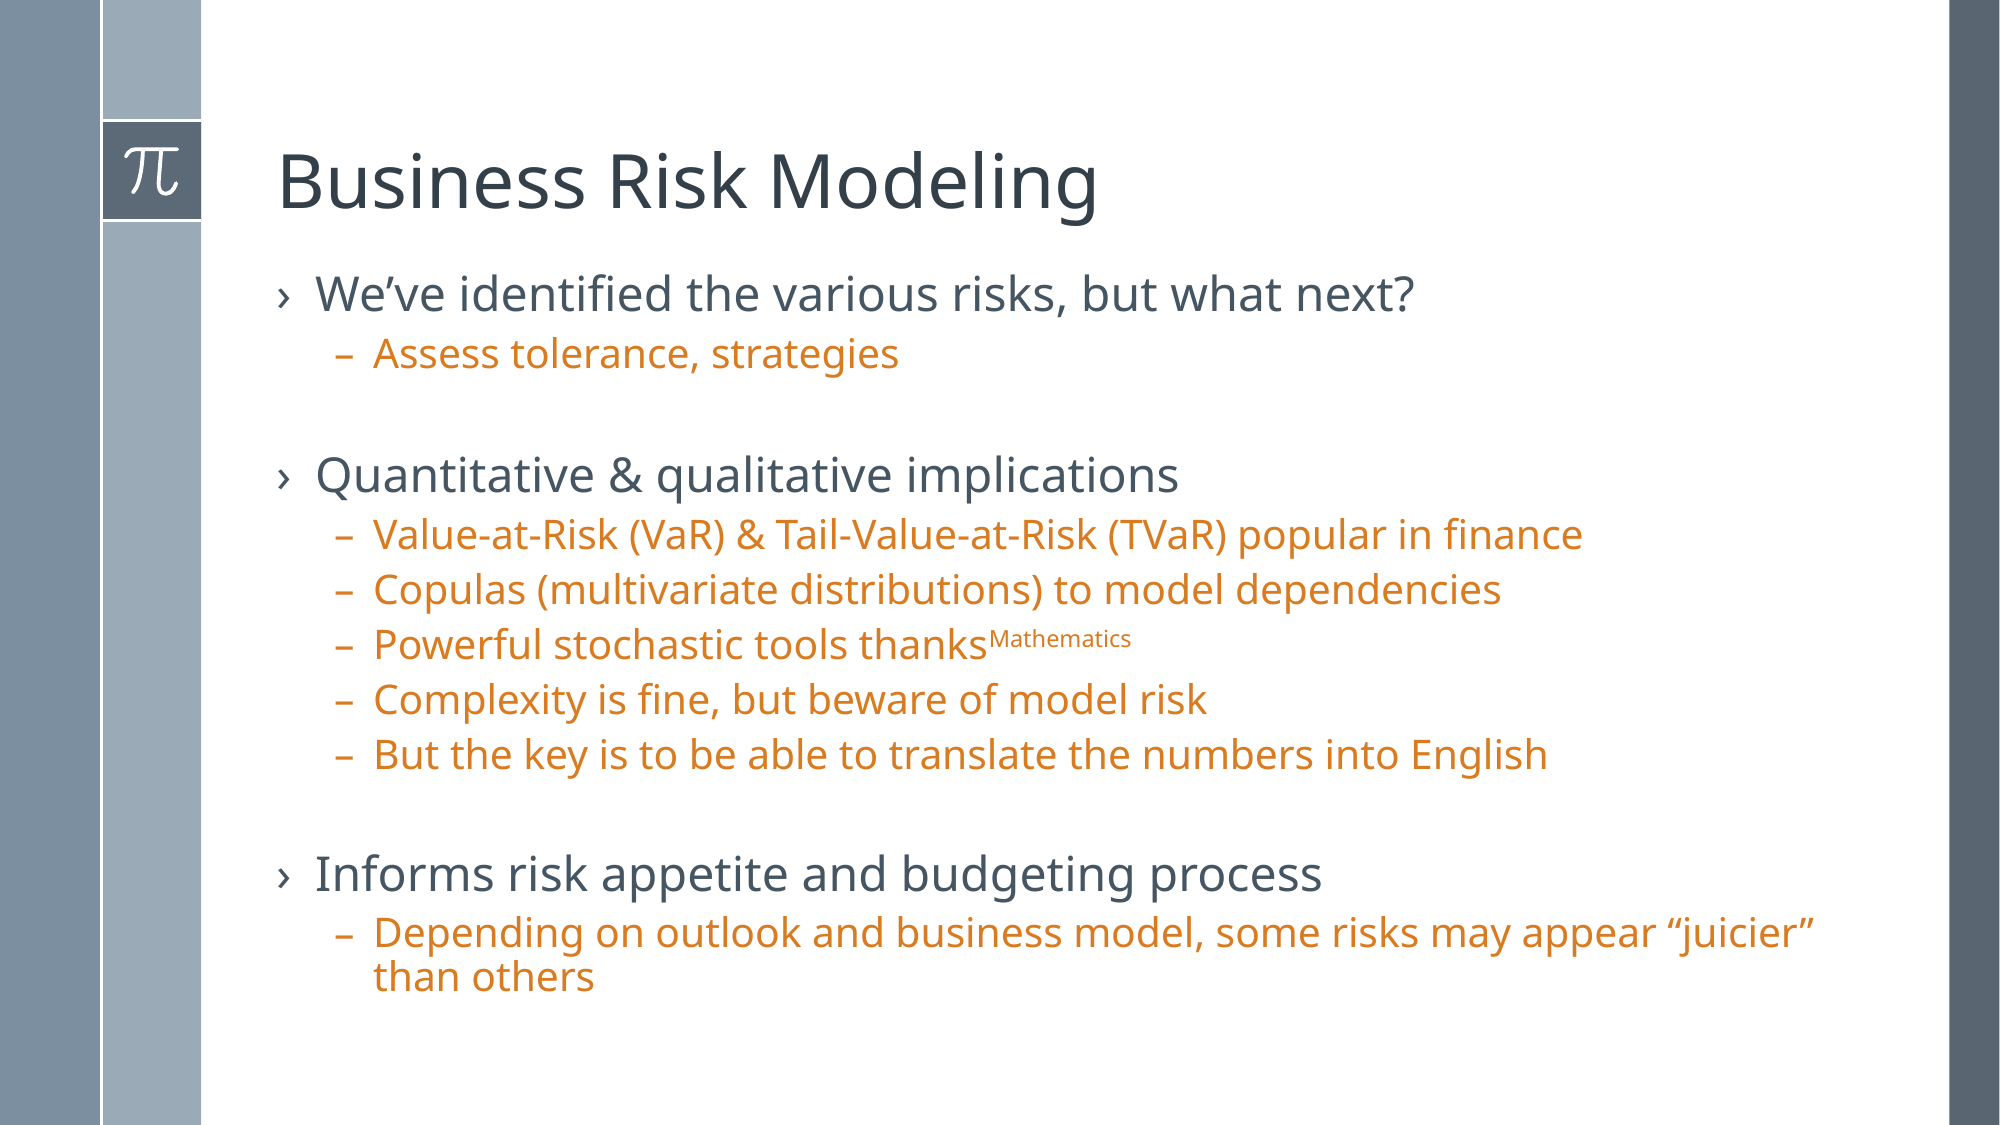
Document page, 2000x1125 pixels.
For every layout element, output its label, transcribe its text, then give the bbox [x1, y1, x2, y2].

list We’ve identified the various risks, but what next? Assess tolerance, strategies Quantitative & qualitative implications Value-at-Risk (VaR) & Tail-Value-at-Risk (TVaR) popular in finance Copulas (multivariate distributions) to model dependencies Powerful stochastic tools thanksMathematics Complexity is fine, but beware of model risk But the key is to be able to translate the numbers into English Informs risk appetite and budgeting process Depending on outlook and business model, some risks may appear “juicier” than others [261, 262, 1900, 1013]
title Business Risk Modeling [261, 29, 1867, 233]
